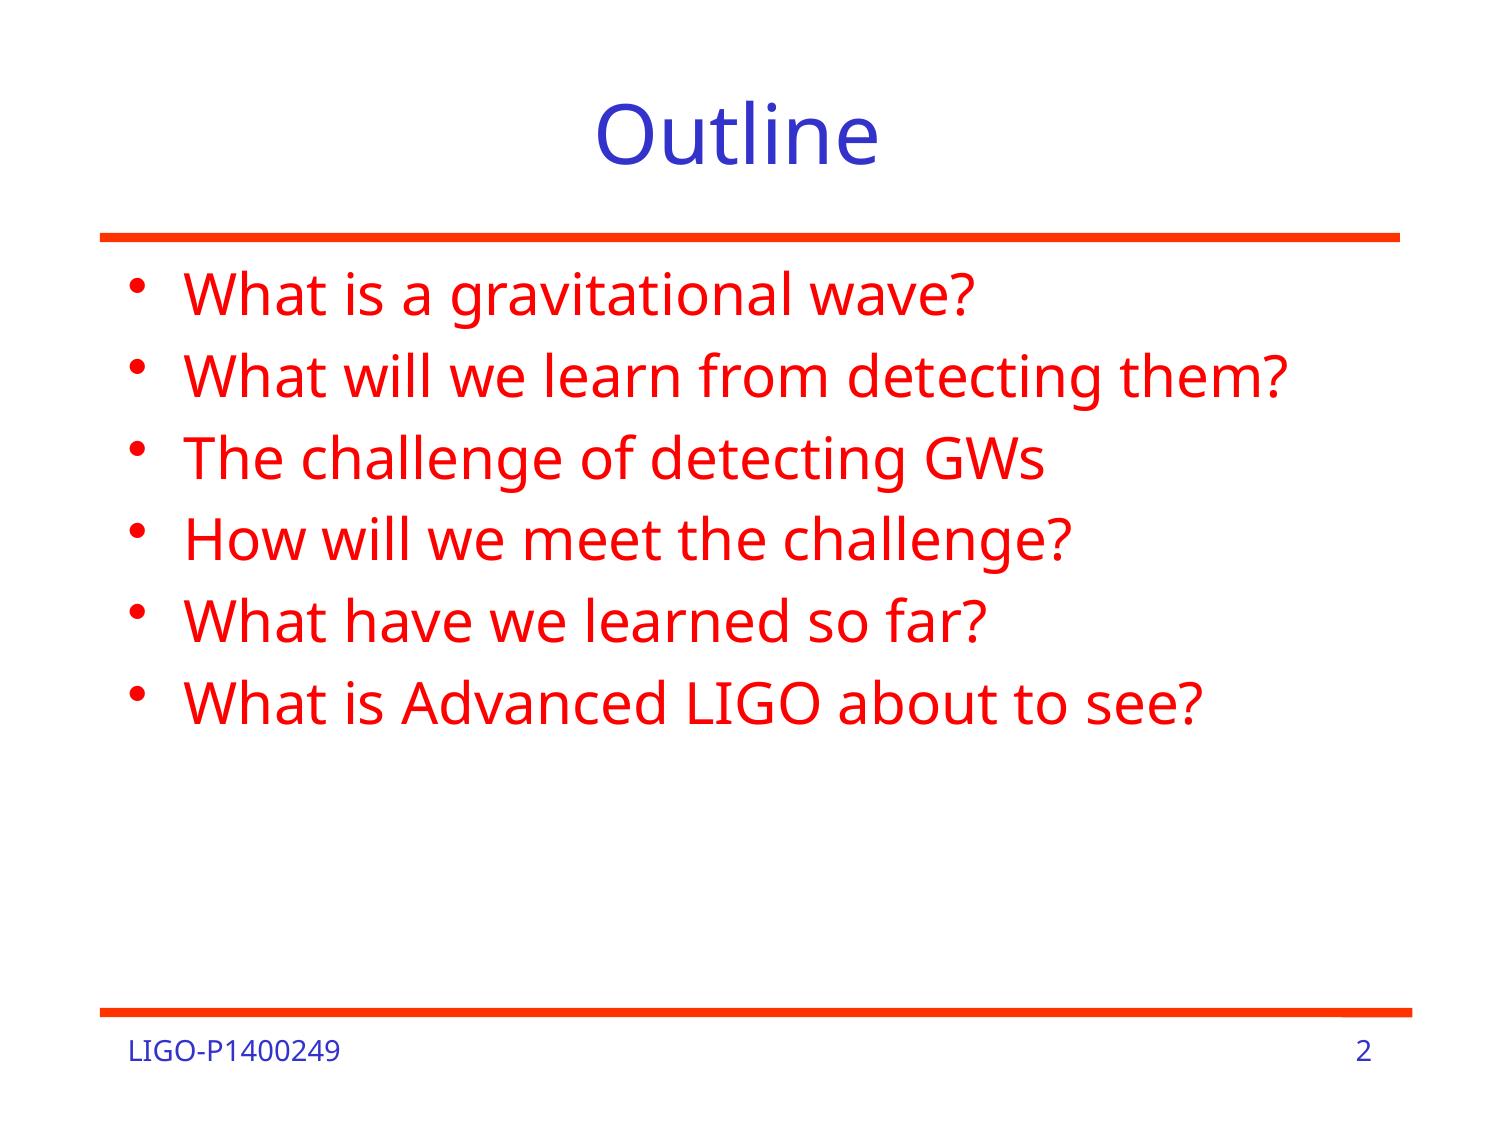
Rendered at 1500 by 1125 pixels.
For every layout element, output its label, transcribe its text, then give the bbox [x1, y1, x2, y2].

slide_number LIGO-P1400249 [112, 1025, 425, 1100]
title Outline [99, 37, 1375, 225]
slide_number 2 [1074, 1025, 1388, 1100]
list What is a gravitational wave? What will we learn from detecting them? The challenge of detecting GWs How will we meet the challenge? What have we learned so far? What is Advanced LIGO about to see? [112, 249, 1388, 1000]
